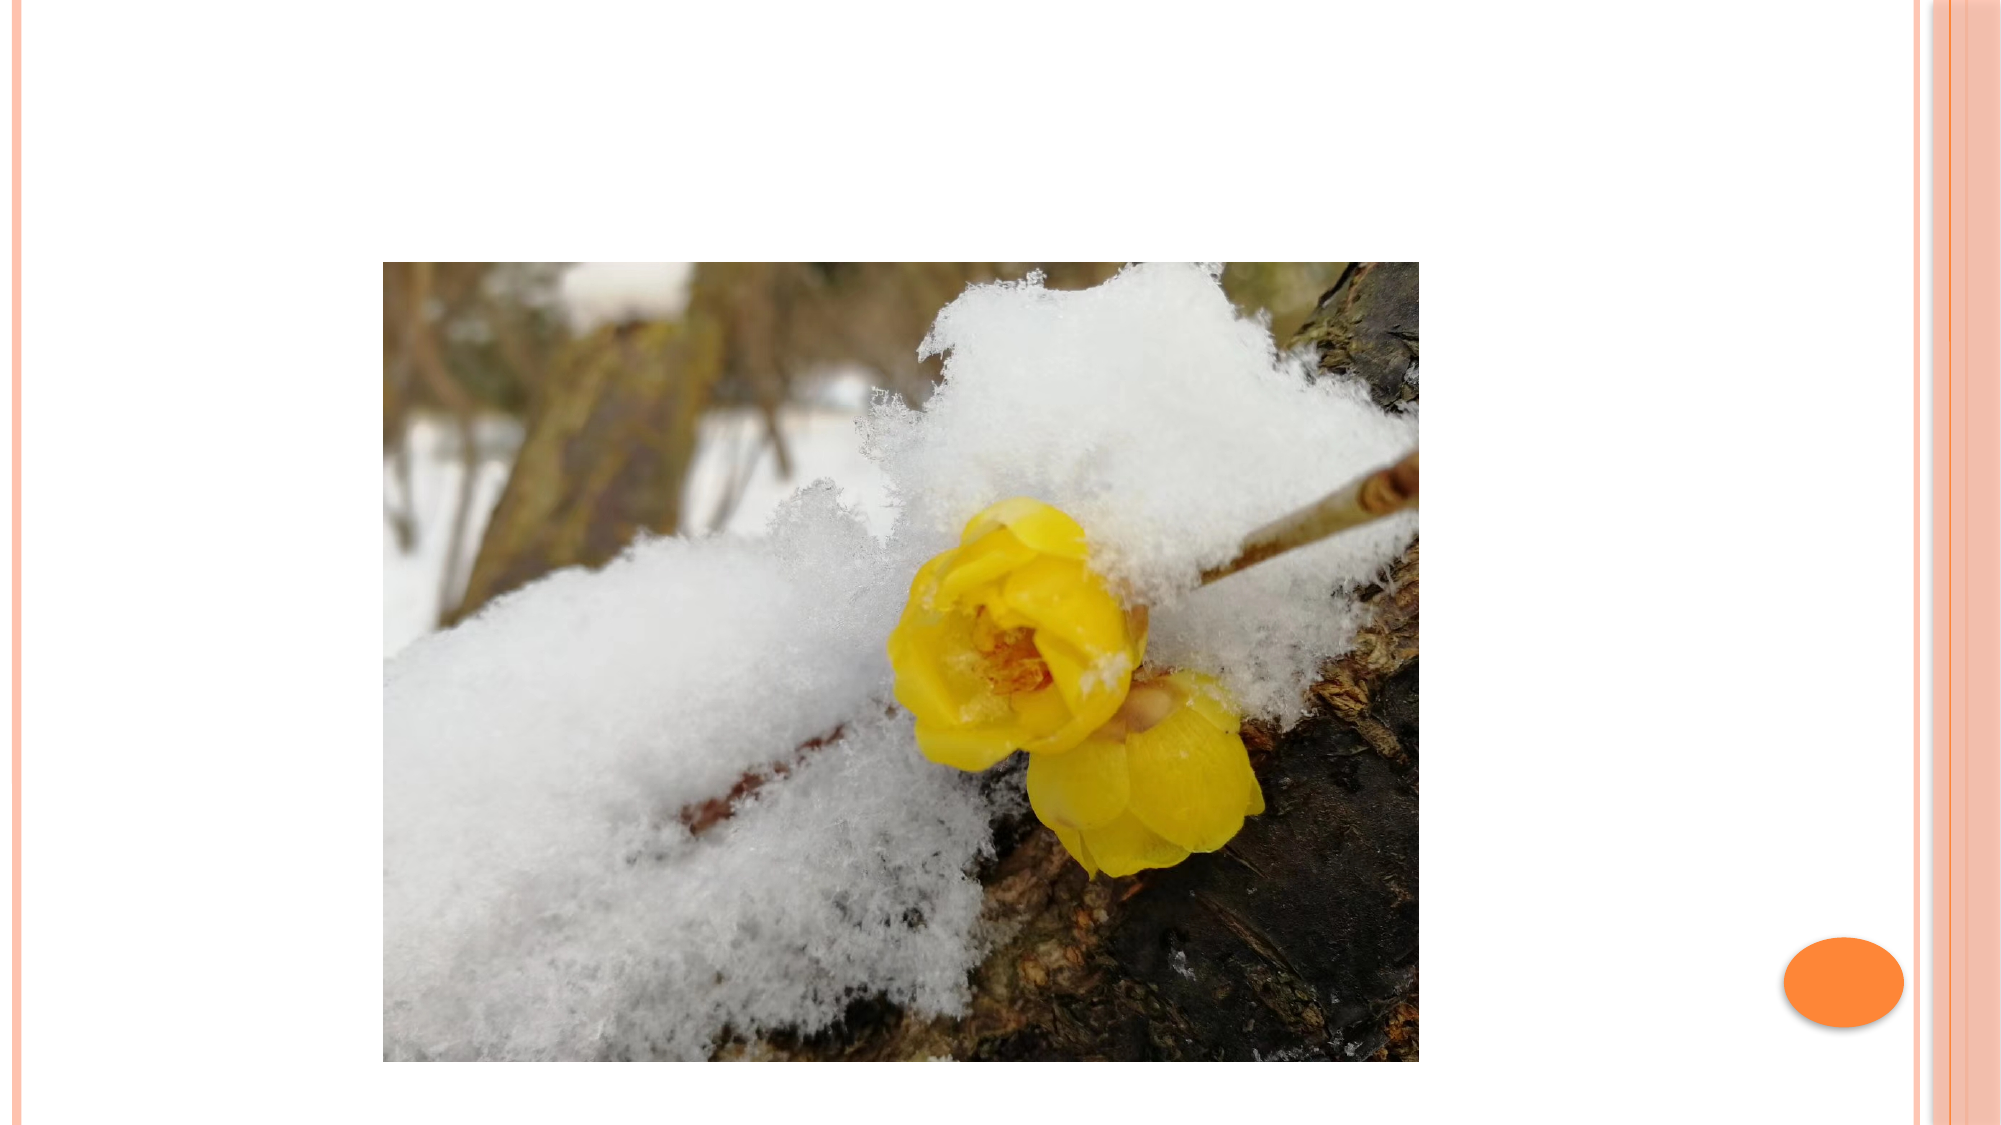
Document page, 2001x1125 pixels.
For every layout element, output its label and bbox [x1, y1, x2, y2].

list [383, 261, 1420, 1063]
